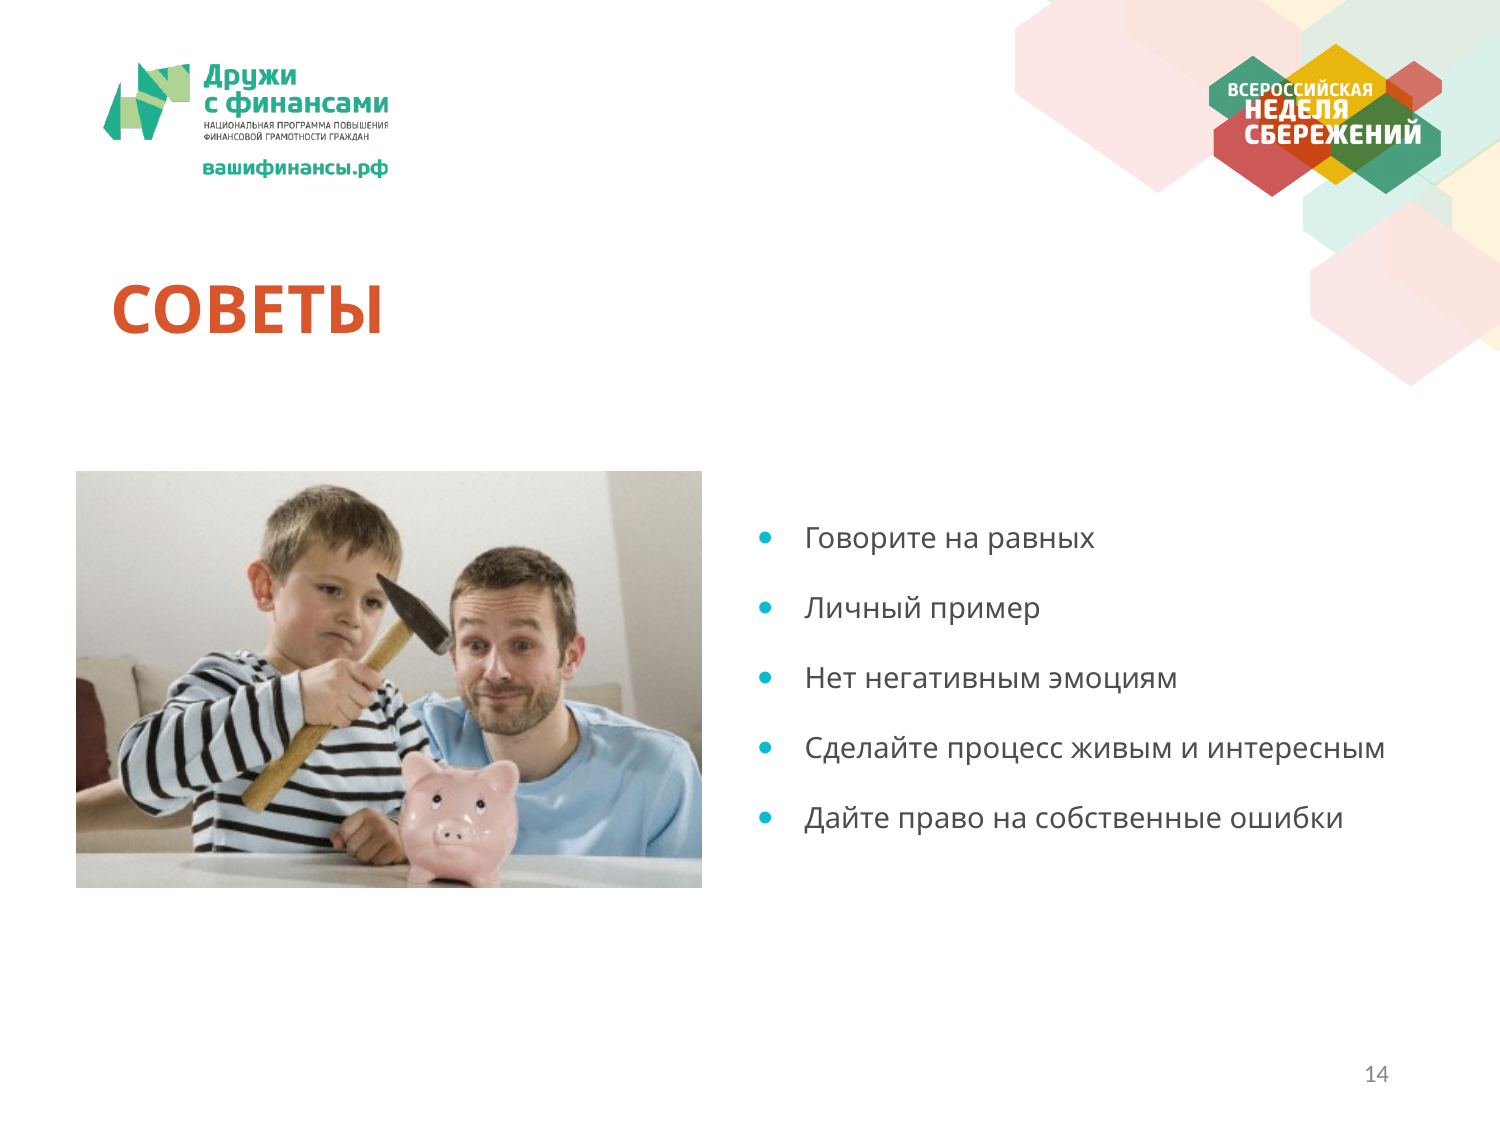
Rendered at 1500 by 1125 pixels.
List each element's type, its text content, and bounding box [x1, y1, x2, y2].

title СОВЕТЫ [102, 256, 824, 367]
slide_number 14 [1353, 1050, 1398, 1096]
text_box Говорите на равных Личный пример Нет негативным эмоциям Сделайте процесс живым и интересным Дайте право на собственные ошибки [750, 512, 1398, 842]
picture [102, 61, 388, 179]
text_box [1000, 0, 1500, 399]
picture [76, 471, 703, 888]
